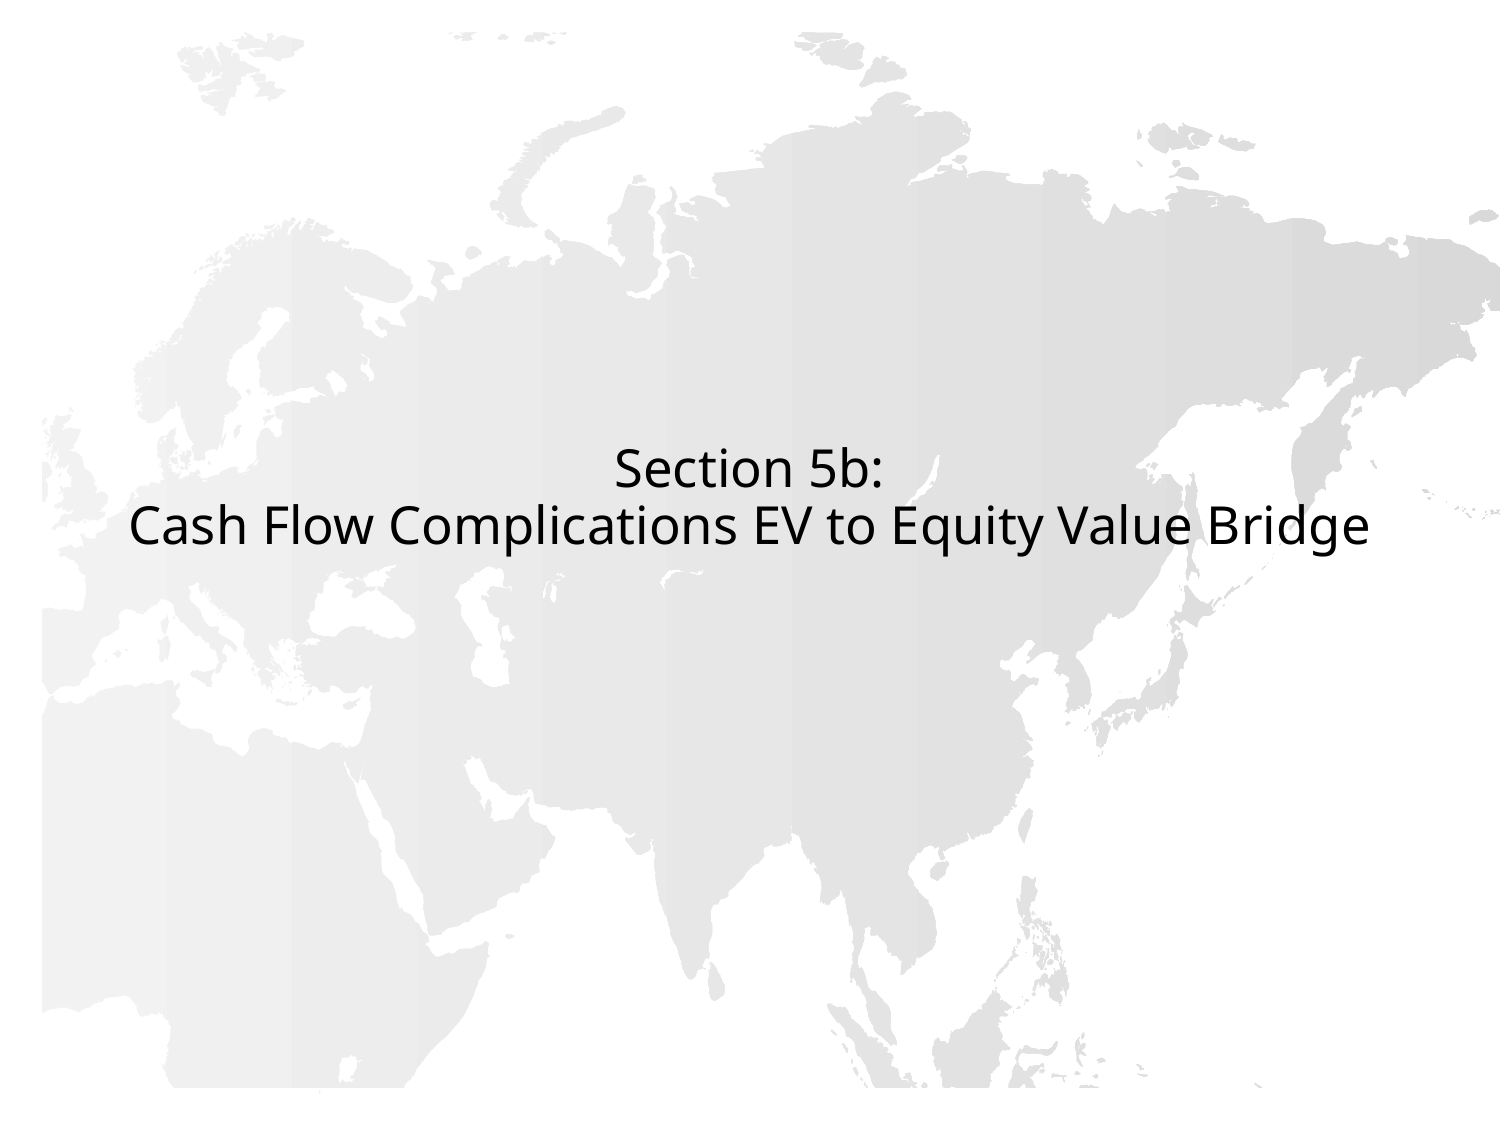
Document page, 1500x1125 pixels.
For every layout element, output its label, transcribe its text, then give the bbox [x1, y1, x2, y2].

title Section 5b: Cash Flow Complications EV to Equity Value Bridge [103, 421, 1397, 640]
